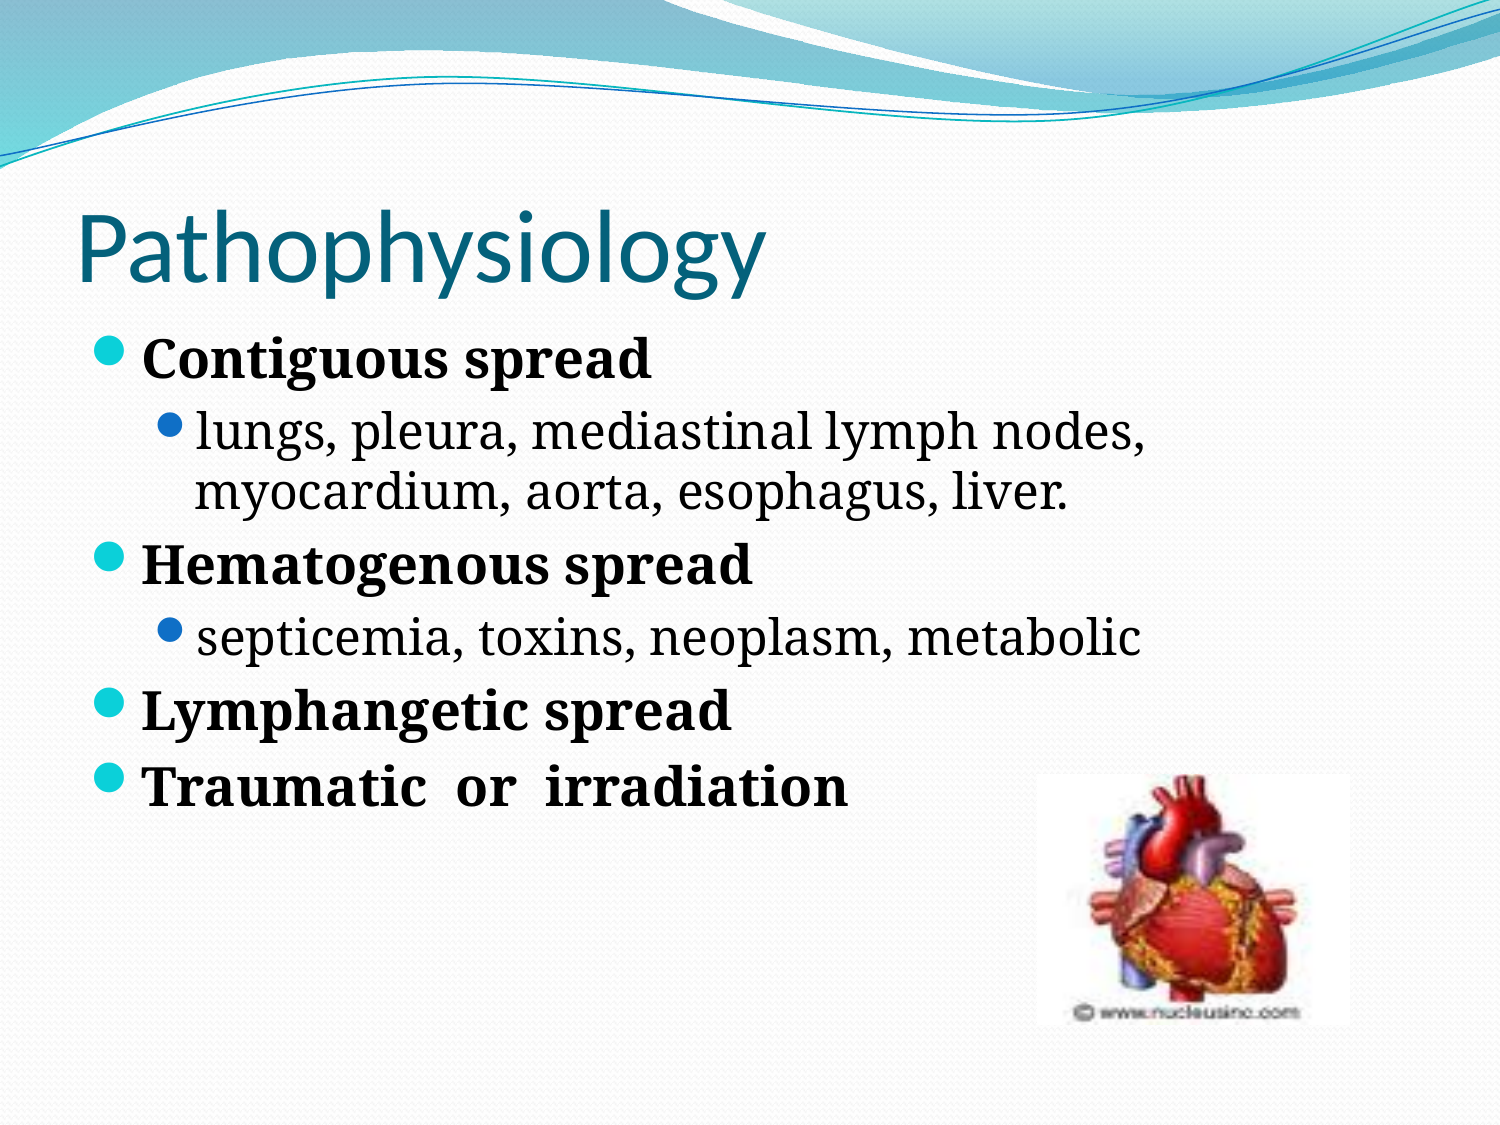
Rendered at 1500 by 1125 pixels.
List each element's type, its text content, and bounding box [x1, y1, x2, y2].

list Contiguous spread lungs, pleura, mediastinal lymph nodes, myocardium, aorta, esophagus, liver. Hematogenous spread septicemia, toxins, neoplasm, metabolic Lymphangetic spread Traumatic or irradiation [75, 317, 1425, 1038]
picture [1037, 774, 1351, 1026]
title Pathophysiology [75, 115, 1425, 303]
